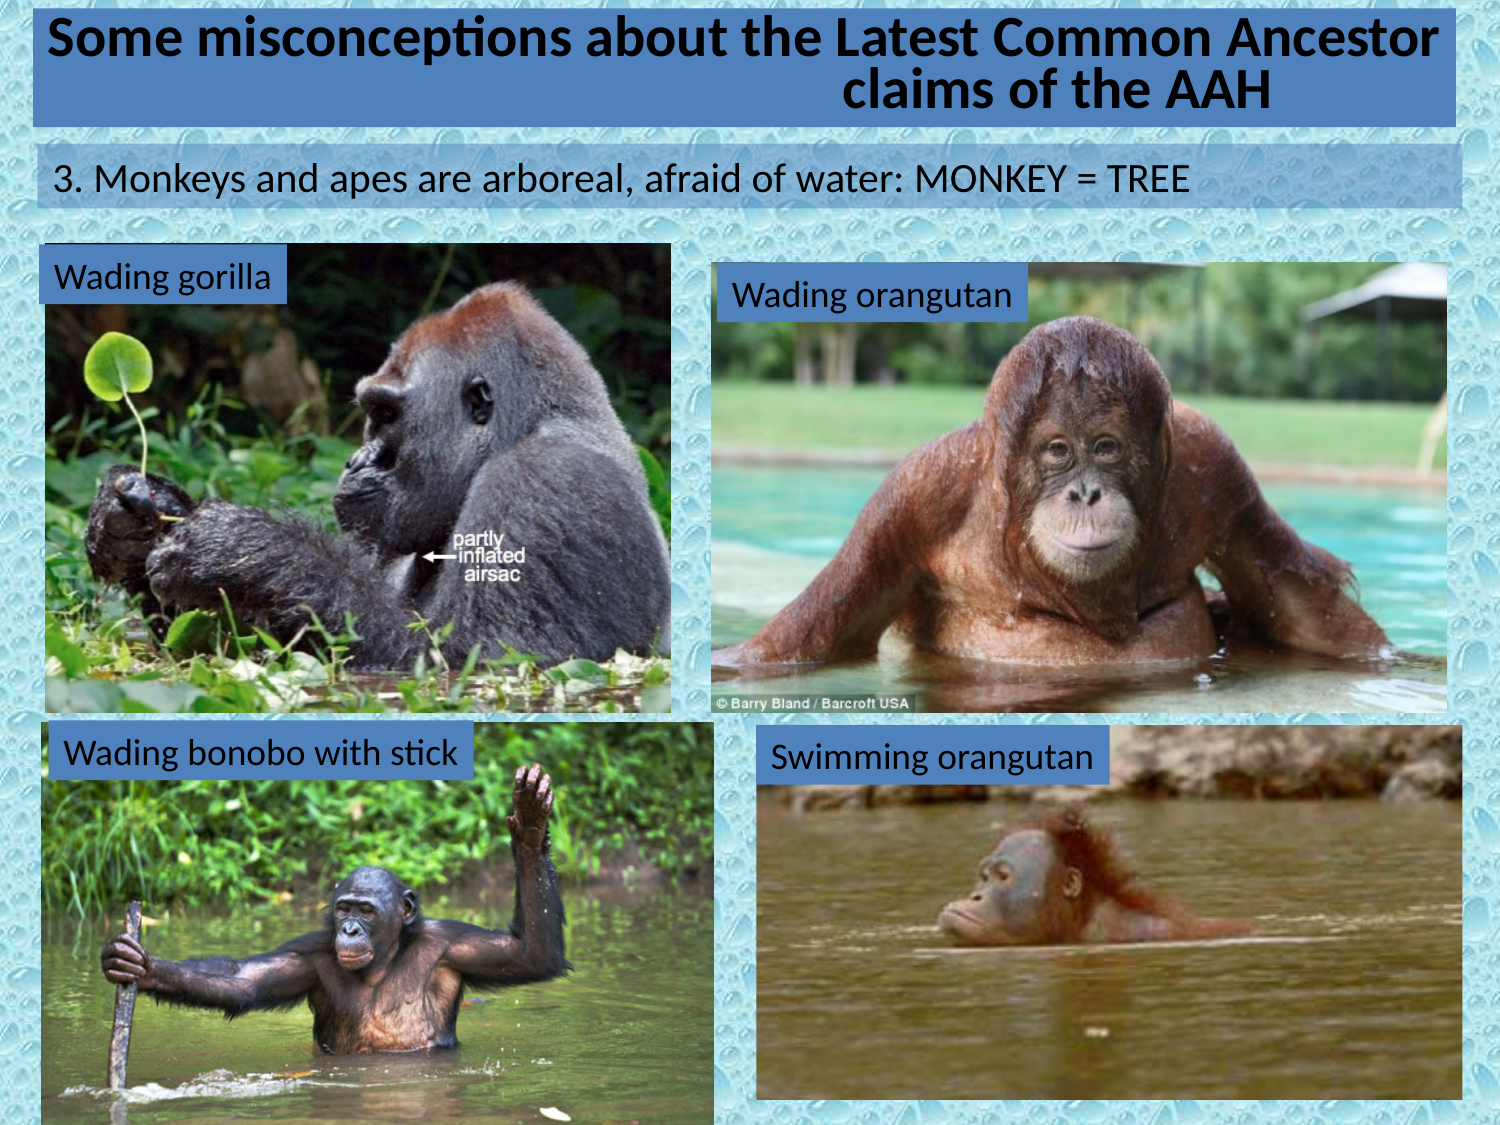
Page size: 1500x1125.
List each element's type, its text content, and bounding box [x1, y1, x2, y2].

picture [0, 0, 1500, 1125]
text_box Some misconceptions about the Latest Common Ancestor claims of the AAH [33, 8, 1456, 128]
text_box 3. Monkeys and apes are arboreal, afraid of water: MONKEY = TREE [37, 143, 1463, 209]
